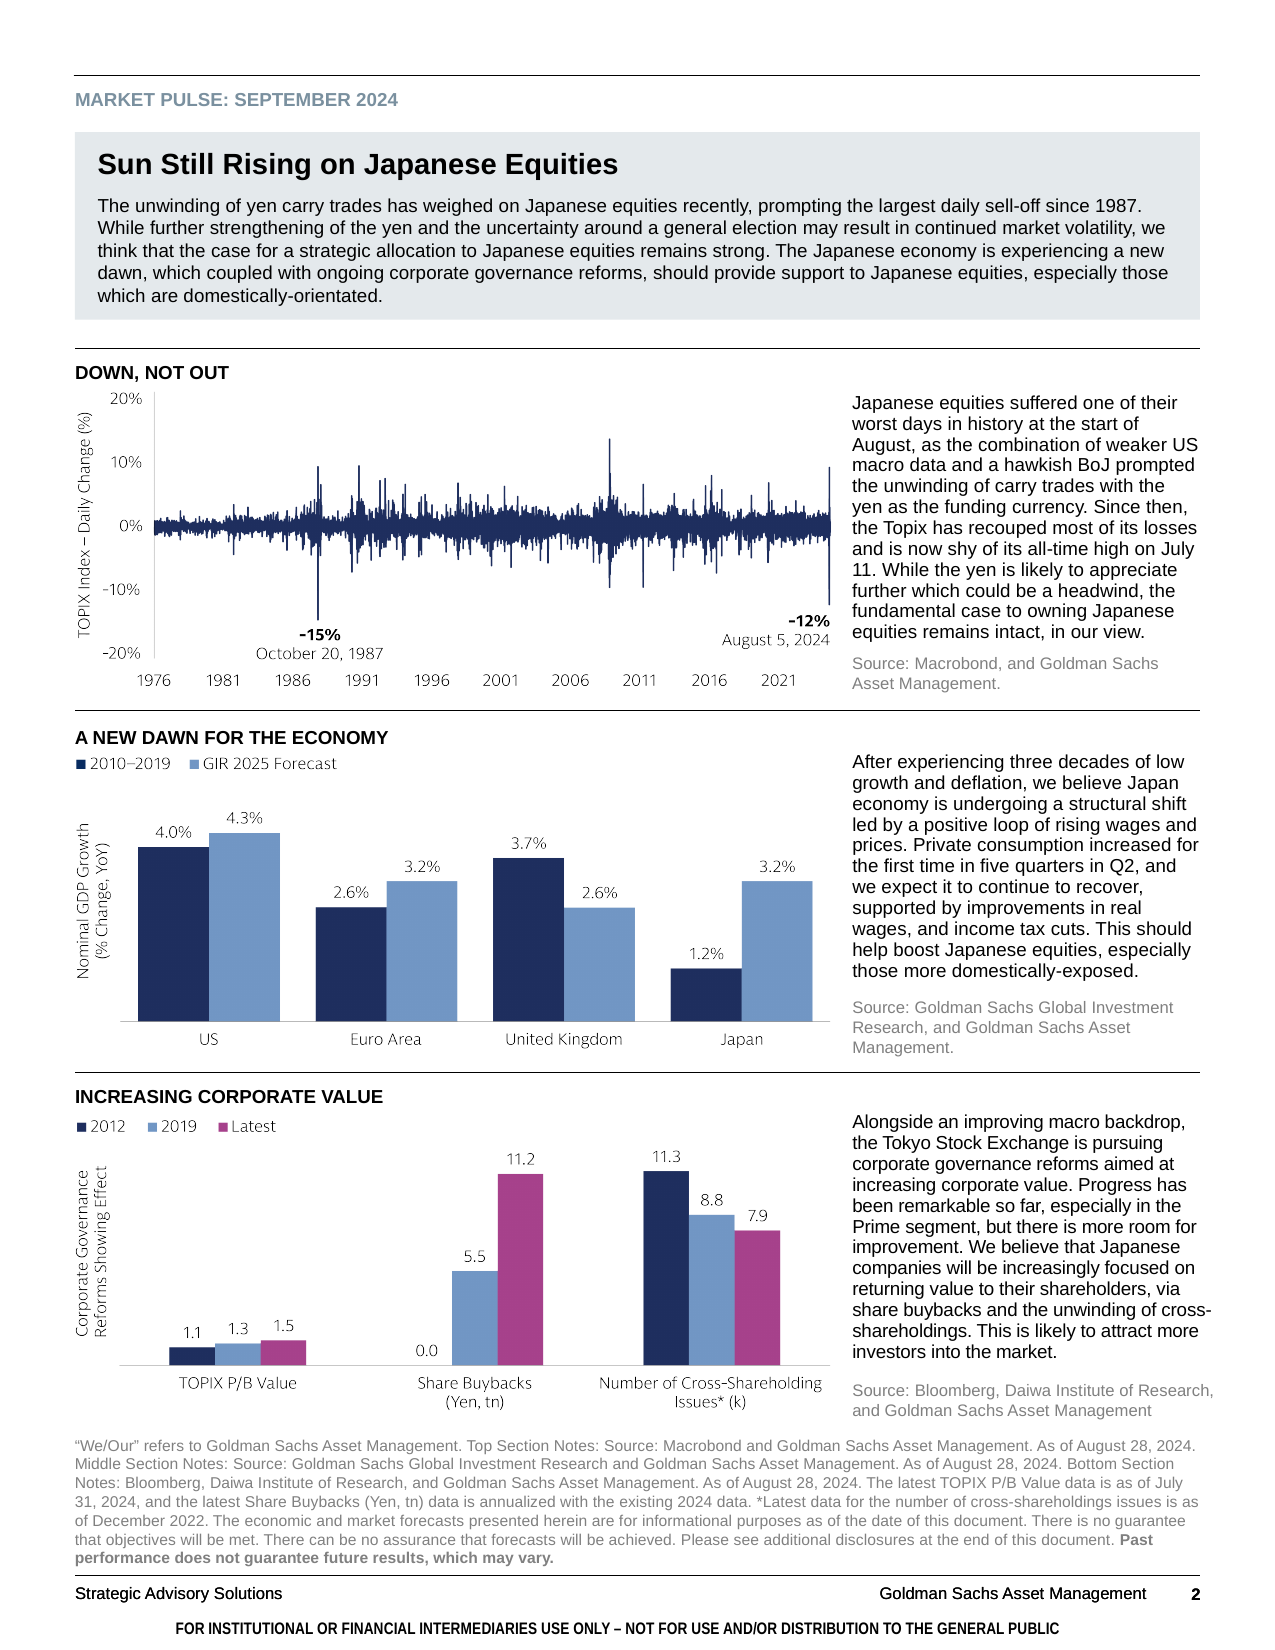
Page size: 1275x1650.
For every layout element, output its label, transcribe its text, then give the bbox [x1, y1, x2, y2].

list Japanese equities suffered one of their worst days in history at the start of August, as the combination of weaker US macro data and a hawkish BoJ prompted the unwinding of carry trades with the yen as the funding currency. Since then, the Topix has recouped most of its losses and is now shy of its all-time high on July 11. While the yen is likely to appreciate further which could be a headwind, the fundamental case to owning Japanese equities remains intact, in our view. [852, 392, 1201, 662]
list Alongside an improving macro backdrop, the Tokyo Stock Exchange is pursuing corporate governance reforms aimed at increasing corporate value. Progress has been remarkable so far, especially in the Prime segment, but there is more room for improvement. We believe that Japanese companies will be increasingly focused on returning value to their shareholders, via share buybacks and the unwinding of cross-shareholdings. This is likely to attract more investors into the market. [852, 1111, 1214, 1382]
picture [70, 1113, 836, 1414]
list “We/Our” refers to Goldman Sachs Asset Management. Top Section Notes: Source: Macrobond and Goldman Sachs Asset Management. As of August 28, 2024. Middle Section Notes: Source: Goldman Sachs Global Investment Research and Goldman Sachs Asset Management. As of August 28, 2024. Bottom Section Notes: Bloomberg, Daiwa Institute of Research, and Goldman Sachs Asset Management. As of August 28, 2024. The latest TOPIX P/B Value data is as of July 31, 2024, and the latest Share Buybacks (Yen, tn) data is annualized with the existing 2024 data. *Latest data for the number of cross-shareholdings issues is as of December 2022. The economic and market forecasts presented herein are for informational purposes as of the date of this document. There is no guarantee that objectives will be met. There can be no assurance that forecasts will be achieved. Please see additional disclosures at the end of this document. Past performance does not guarantee future results, which may vary. [74, 1434, 1200, 1567]
list Down, not out [75, 348, 1200, 384]
list Sun Still Rising on Japanese Equities The unwinding of yen carry trades has weighed on Japanese equities recently, prompting the largest daily sell-off since 1987. While further strengthening of the yen and the uncertainty around a general election may result in continued market volatility, we think that the case for a strategic allocation to Japanese equities remains strong. The Japanese economy is experiencing a new dawn, which coupled with ongoing corporate governance reforms, should provide support to Japanese equities, especially those which are domestically-orientated. [97, 148, 1178, 304]
list Source: Bloomberg, Daiwa Institute of Research, and Goldman Sachs Asset Management [852, 1371, 1216, 1420]
list Source: Macrobond, and Goldman Sachs Asset Management. [852, 672, 1200, 693]
list Increasing corporate value [75, 1072, 1200, 1108]
picture [71, 751, 835, 1052]
list MARKET PULSE: SEPTEMBER 2024 [75, 75, 623, 112]
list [70, 388, 836, 690]
list After experiencing three decades of low growth and deflation, we believe Japan economy is undergoing a structural shift led by a positive loop of rising wages and prices. Private consumption increased for the first time in five quarters in Q2, and we expect it to continue to recover, supported by improvements in real wages, and income tax cuts. This should help boost Japanese equities, especially those more domestically-exposed. [852, 751, 1201, 1022]
text_box FOR INSTITUTIONAL OR FINANCIAL INTERMEDIARIES USE ONLY – NOT FOR USE AND/OR DISTRIBUTION TO THE GENERAL PUBLIC [126, 1610, 1111, 1646]
list Source: Goldman Sachs Global Investment Research, and Goldman Sachs Asset Management. [852, 1036, 1201, 1057]
list A new dawn for the economy [74, 713, 1200, 749]
